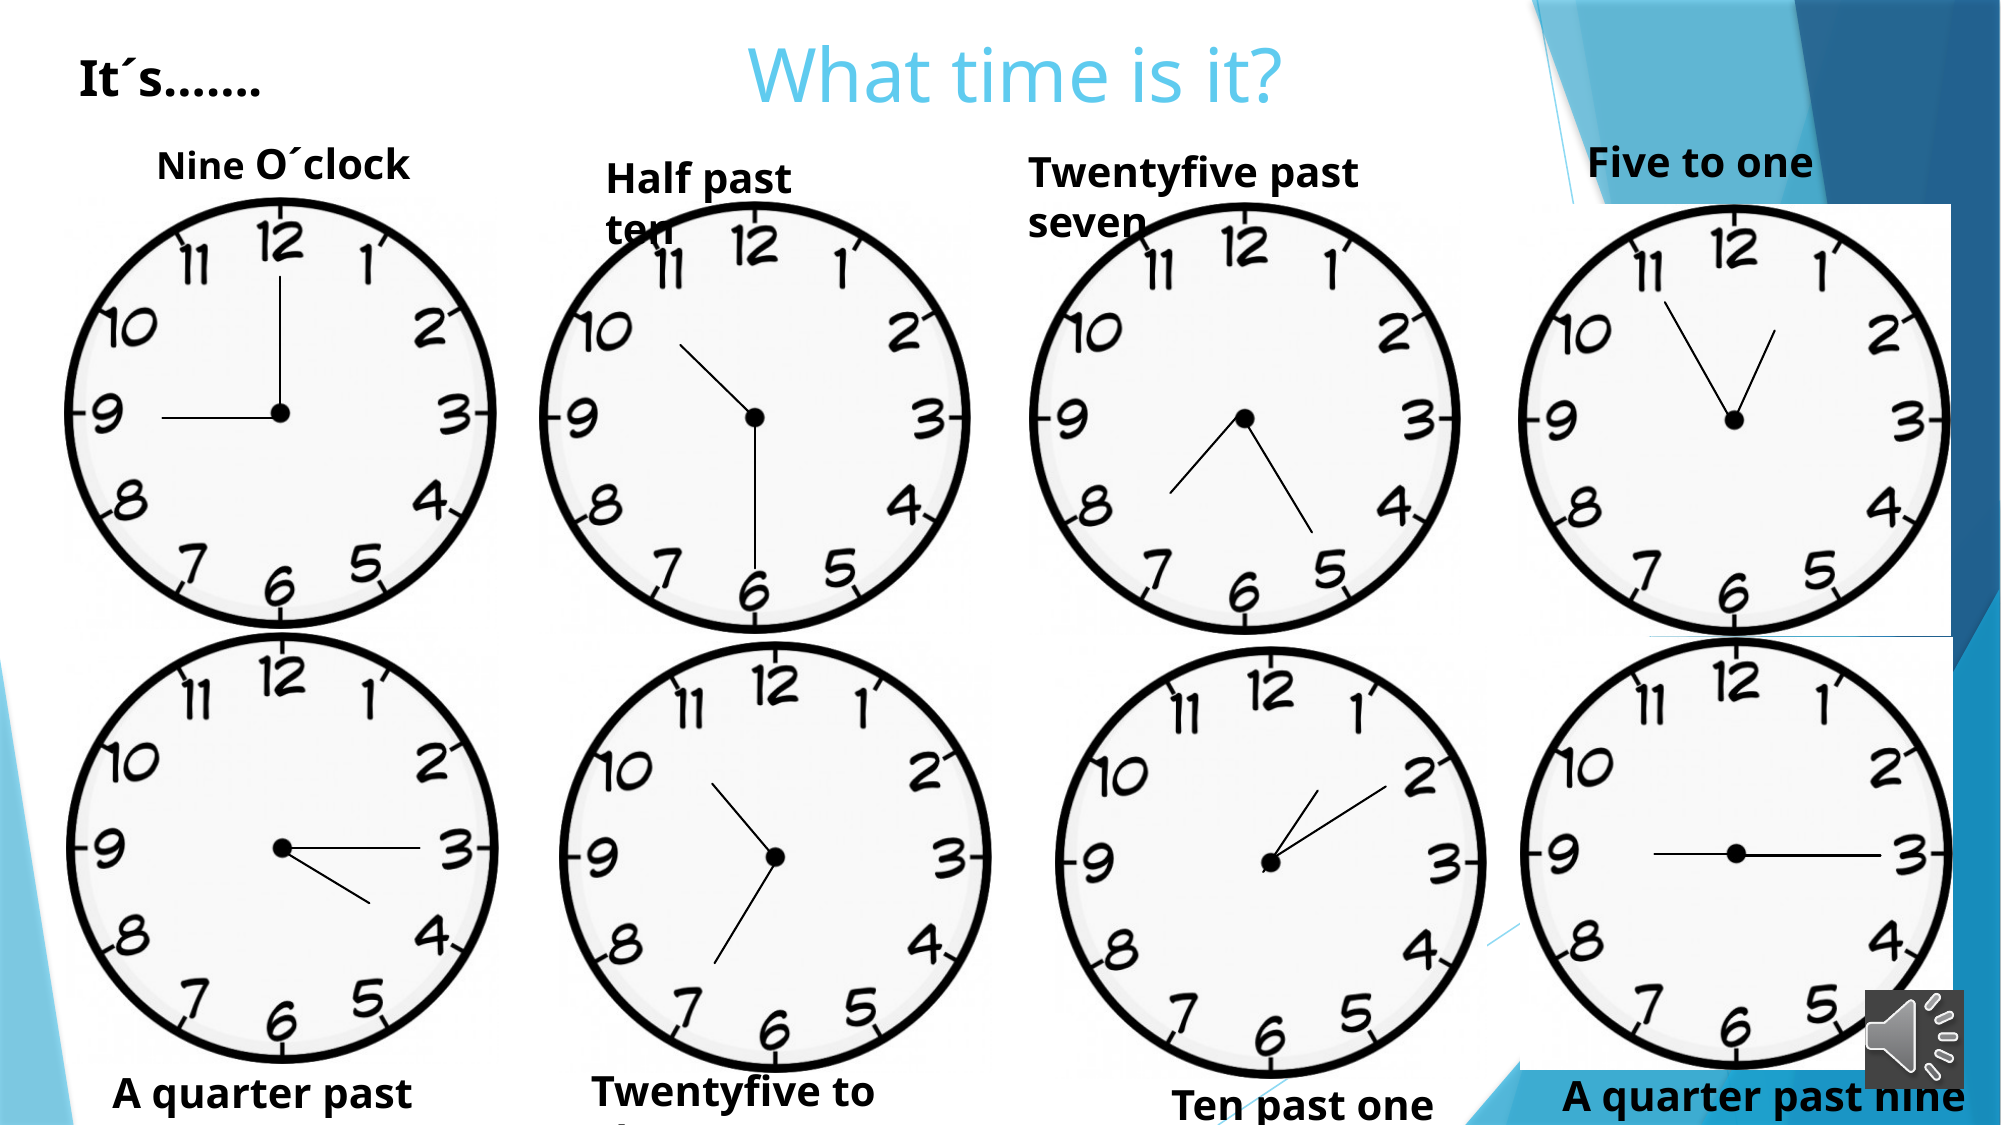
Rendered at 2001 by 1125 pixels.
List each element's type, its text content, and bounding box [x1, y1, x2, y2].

text_box Ten past one [1156, 1071, 1547, 1125]
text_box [711, 783, 780, 864]
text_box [714, 873, 776, 964]
text_box Nine O´clock [141, 130, 476, 196]
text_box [1731, 330, 1776, 426]
text_box Twentyfive to eleven [576, 1057, 1031, 1125]
picture [559, 640, 992, 1074]
picture [538, 201, 972, 635]
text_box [1263, 785, 1387, 865]
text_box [280, 848, 370, 904]
title What time is it? [162, 19, 1888, 189]
picture [1054, 646, 1488, 1079]
text_box A quarter past four [97, 1059, 513, 1125]
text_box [679, 344, 756, 419]
text_box It´s……. [64, 39, 444, 115]
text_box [1169, 412, 1241, 494]
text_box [1664, 301, 1733, 423]
text_box Twentyfive past seven [1013, 138, 1440, 254]
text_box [1239, 412, 1313, 533]
text_box Five to one [1571, 128, 1931, 193]
picture [1028, 201, 1462, 635]
picture [1517, 203, 1966, 1091]
text_box A quarter past nine [1547, 1062, 1982, 1125]
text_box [1262, 790, 1319, 873]
picture [64, 196, 498, 630]
text_box Half past ten [590, 144, 886, 200]
picture [66, 631, 500, 1065]
